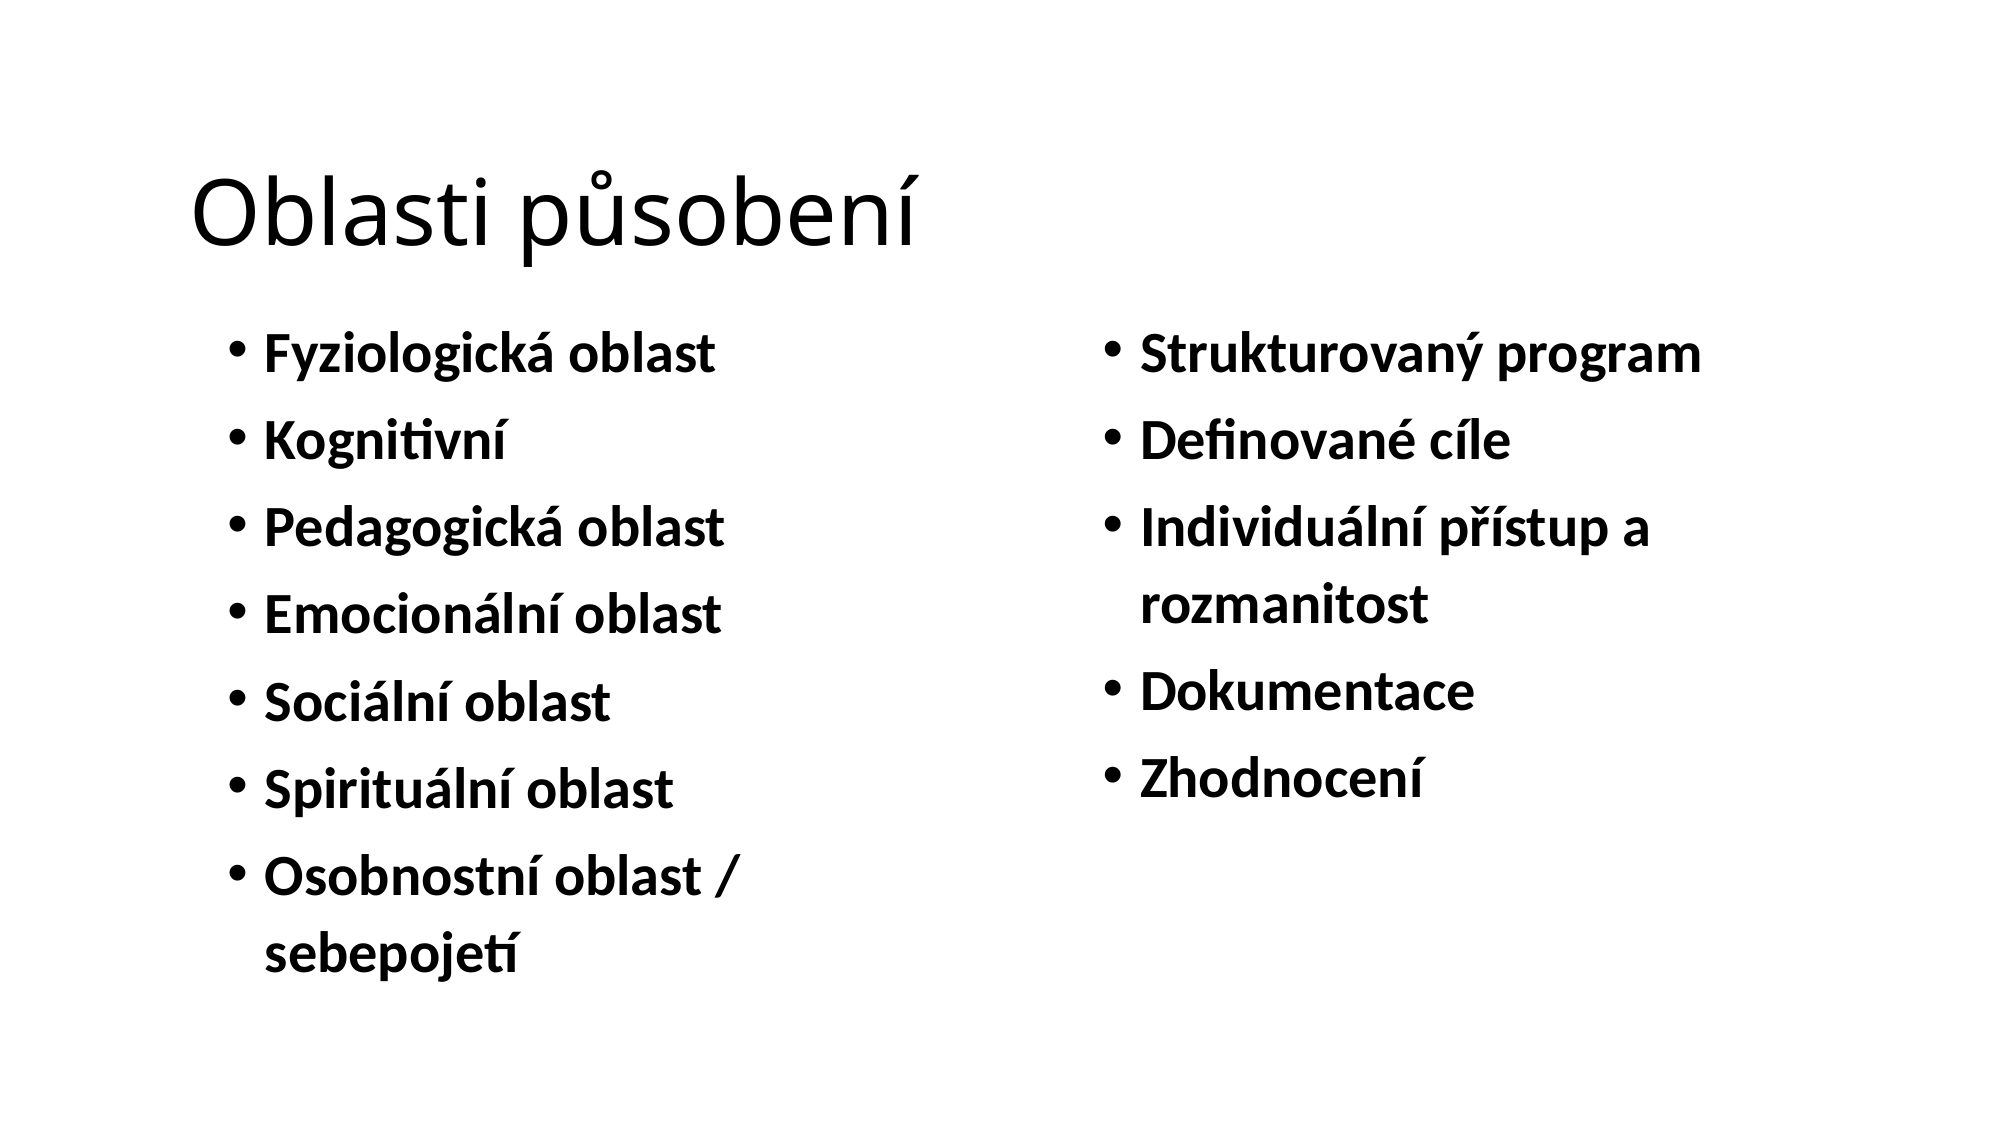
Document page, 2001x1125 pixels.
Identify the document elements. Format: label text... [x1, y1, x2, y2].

list Fyziologická oblast Kognitivní Pedagogická oblast Emocionální oblast Sociální oblast Spirituální oblast Osobnostní oblast / sebepojetí [137, 299, 988, 1014]
list Strukturovaný program Definované cíle Individuální přístup a rozmanitost Dokumentace Zhodnocení [1012, 299, 1863, 1014]
title Oblasti působení [103, 57, 1829, 276]
